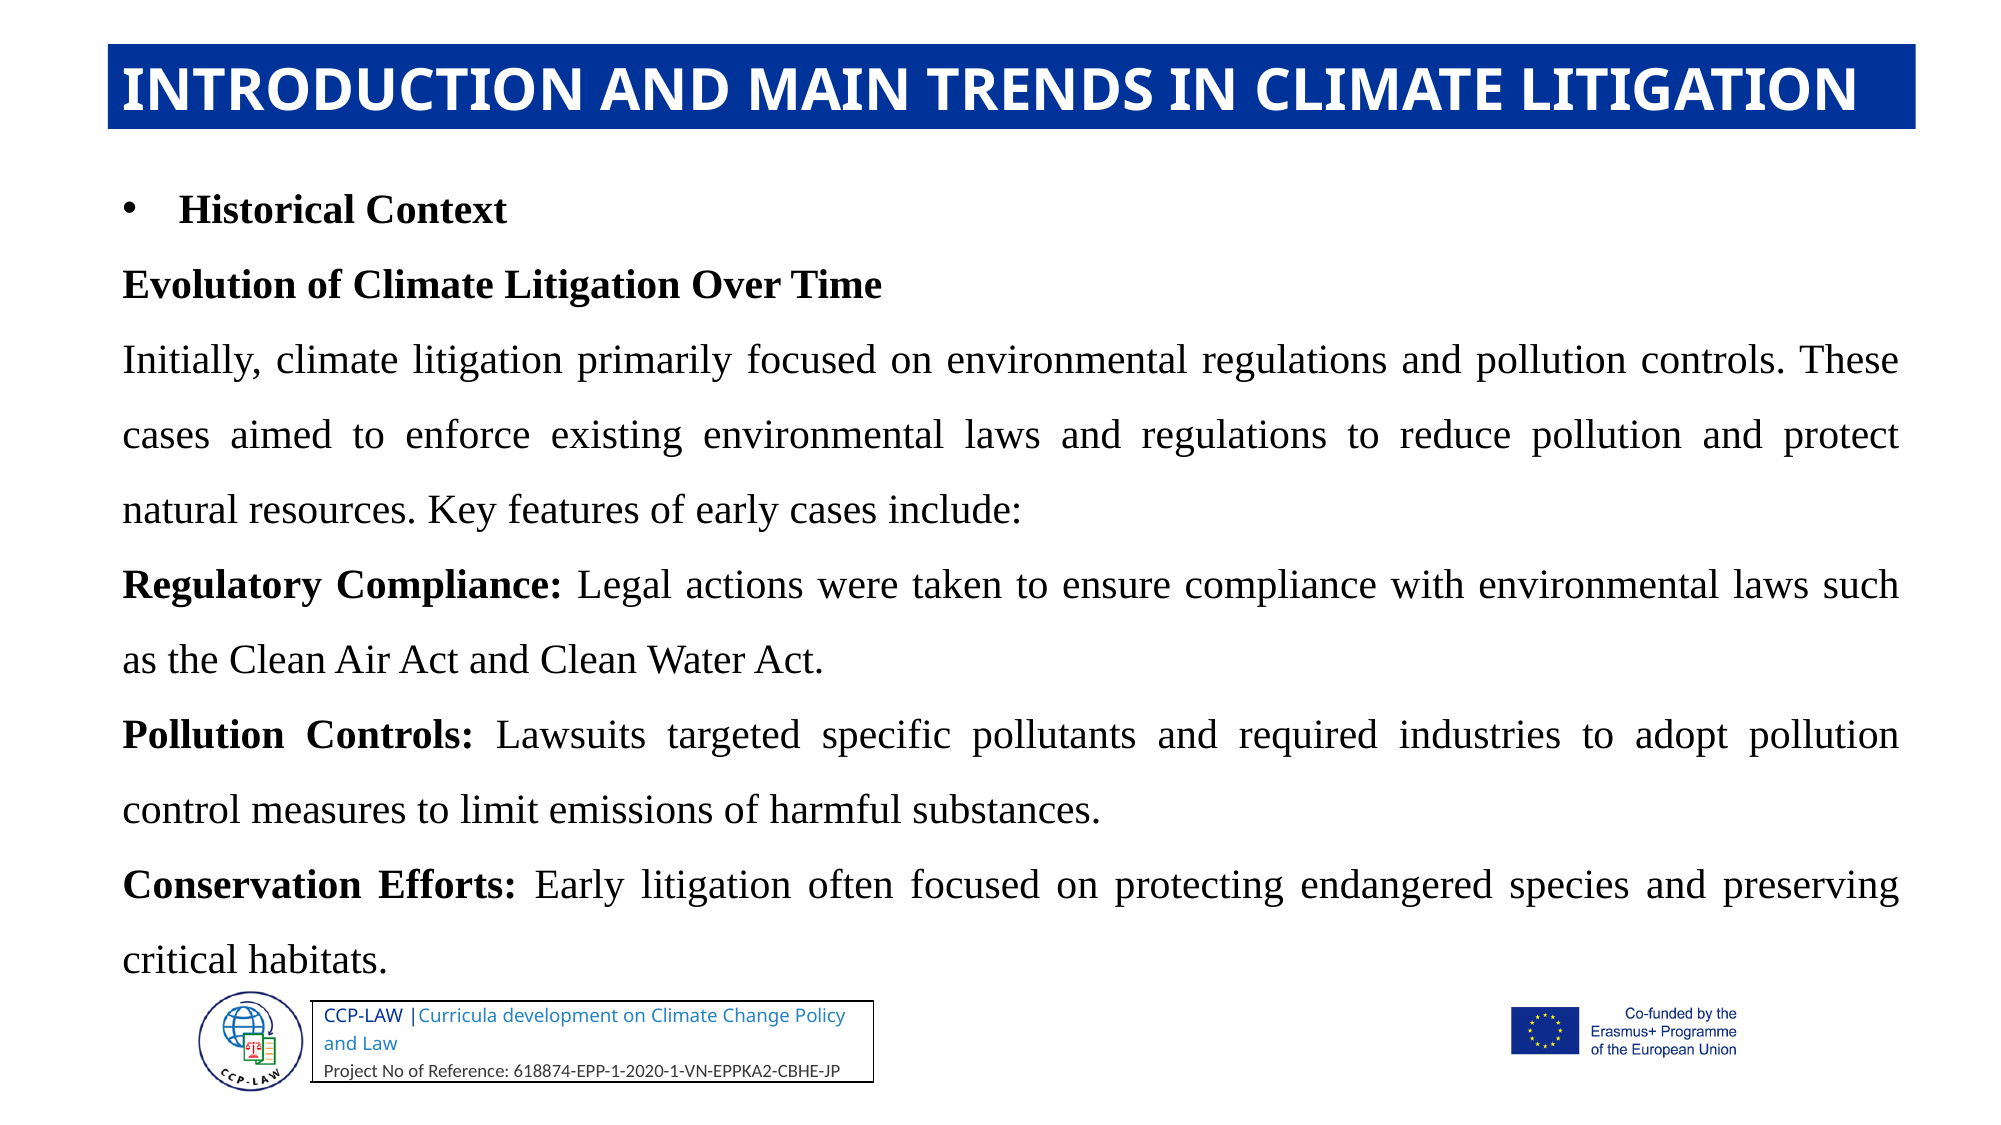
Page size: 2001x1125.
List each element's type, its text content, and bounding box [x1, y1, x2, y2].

picture [195, 989, 310, 1095]
picture [1497, 997, 1748, 1068]
text_box INTRODUCTION AND MAIN TRENDS IN CLIMATE LITIGATION [107, 44, 1916, 129]
text_box Historical Context Evolution of Climate Litigation Over Time Initially, climate litigation primarily focused on environmental regulations and pollution controls. These cases aimed to enforce existing environmental laws and regulations to reduce pollution and protect natural resources. Key features of early cases include: Regulatory Compliance: Legal actions were taken to ensure compliance with environmental laws such as the Clean Air Act and Clean Water Act. Pollution Controls: Lawsuits targeted specific pollutants and required industries to adopt pollution control measures to limit emissions of harmful substances. Conservation Efforts: Early litigation often focused on protecting endangered species and preserving critical habitats. [107, 149, 1916, 989]
